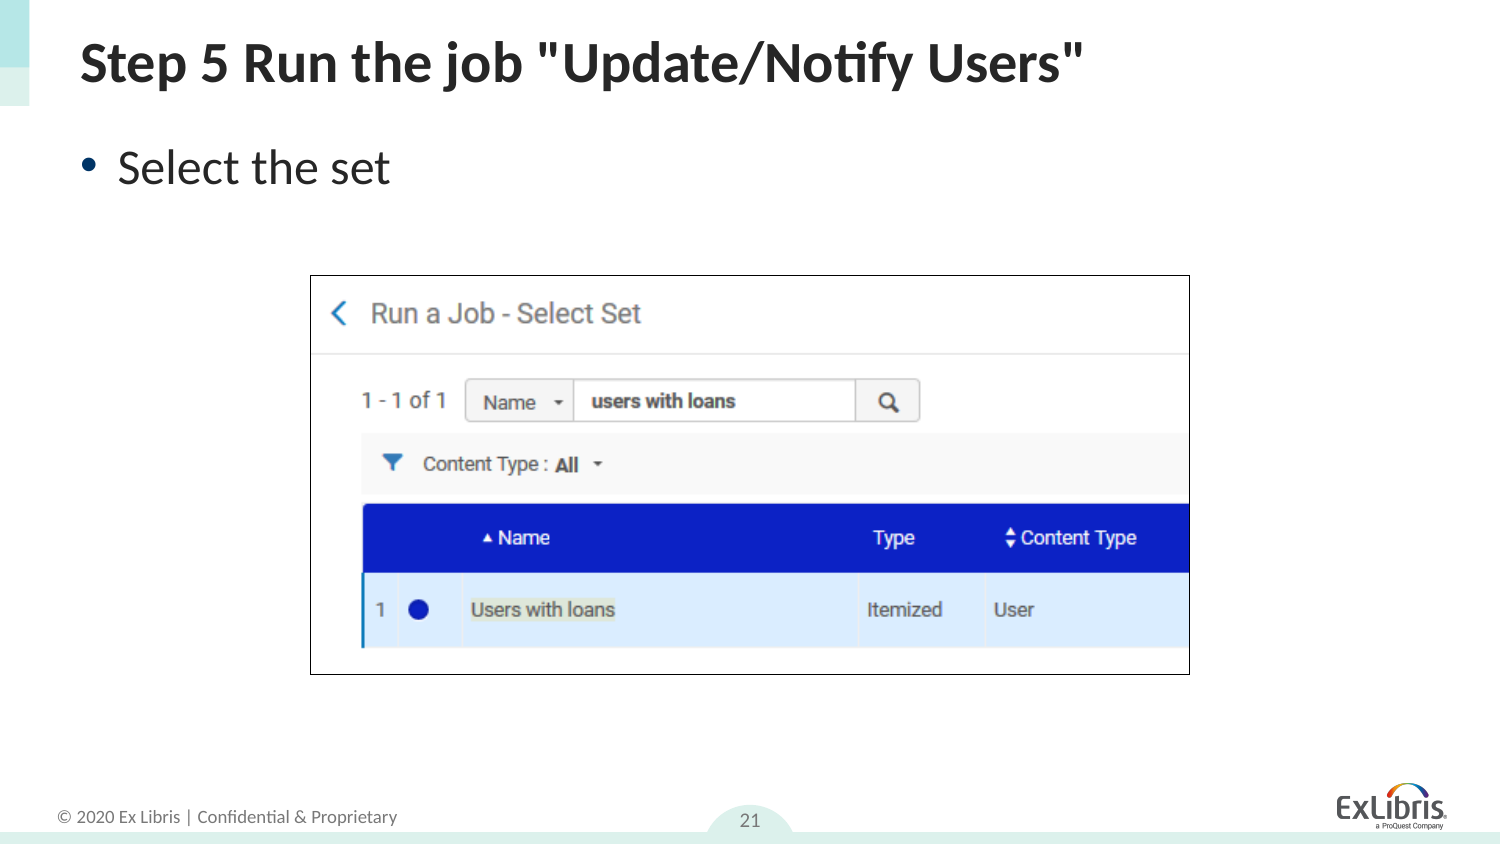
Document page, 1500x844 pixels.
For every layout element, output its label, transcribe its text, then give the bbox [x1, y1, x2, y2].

picture [310, 275, 1190, 675]
list Select the set [64, 126, 1447, 221]
picture [1337, 783, 1447, 830]
title Step 5 Run the job "Update/Notify Users" [64, 11, 1447, 107]
slide_number 21 [705, 789, 795, 844]
